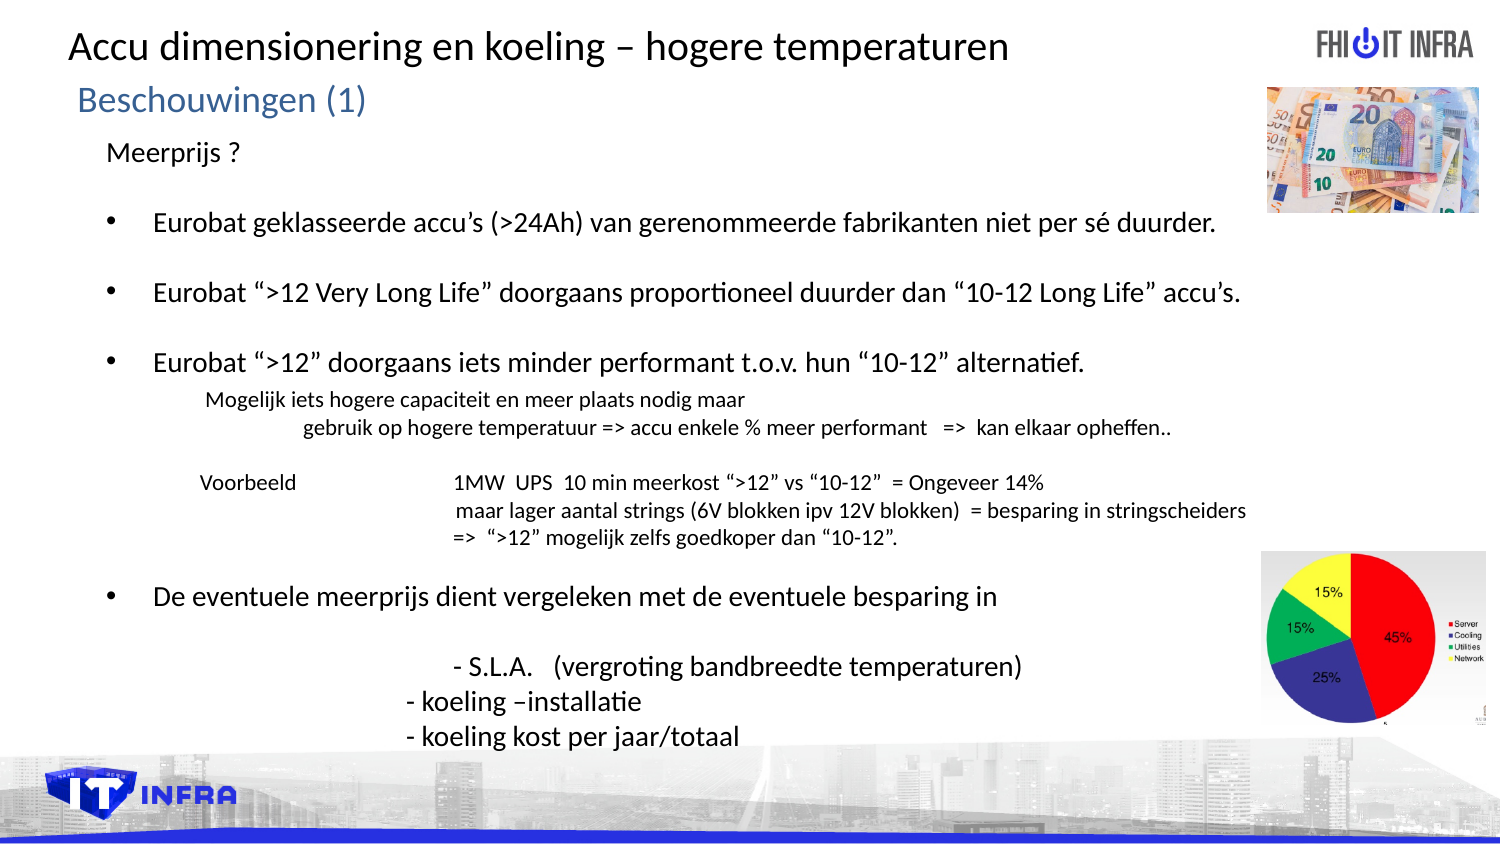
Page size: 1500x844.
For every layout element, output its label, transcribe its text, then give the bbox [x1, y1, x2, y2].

text_box Beschouwingen (1) [62, 67, 1374, 128]
title Accu dimensionering en koeling – hogere temperaturen [53, 20, 1436, 68]
picture [0, 0, 1500, 844]
text_box Meerprijs ? Eurobat geklasseerde accu’s (>24Ah) van gerenommeerde fabrikanten niet per sé duurder. Eurobat “>12 Very Long Life” doorgaans proportioneel duurder dan “10-12 Long Life” accu’s. Eurobat “>12” doorgaans iets minder performant t.o.v. hun “10-12” alternatief. Mogelijk iets hogere capaciteit en meer plaats nodig maar gebruik op hogere temperatuur => accu enkele % meer performant => kan elkaar opheffen.. Voorbeeld 1MW UPS 10 min meerkost “>12” vs “10-12” = Ongeveer 14% maar lager aantal strings (6V blokken ipv 12V blokken) = besparing in stringscheiders => “>12” mogelijk zelfs goedkoper dan “10-12”. De eventuele meerprijs dient vergeleken met de eventuele besparing in - S.L.A. (vergroting bandbreedte temperaturen) - koeling –installatie - koeling kost per jaar/totaal [91, 128, 1450, 760]
